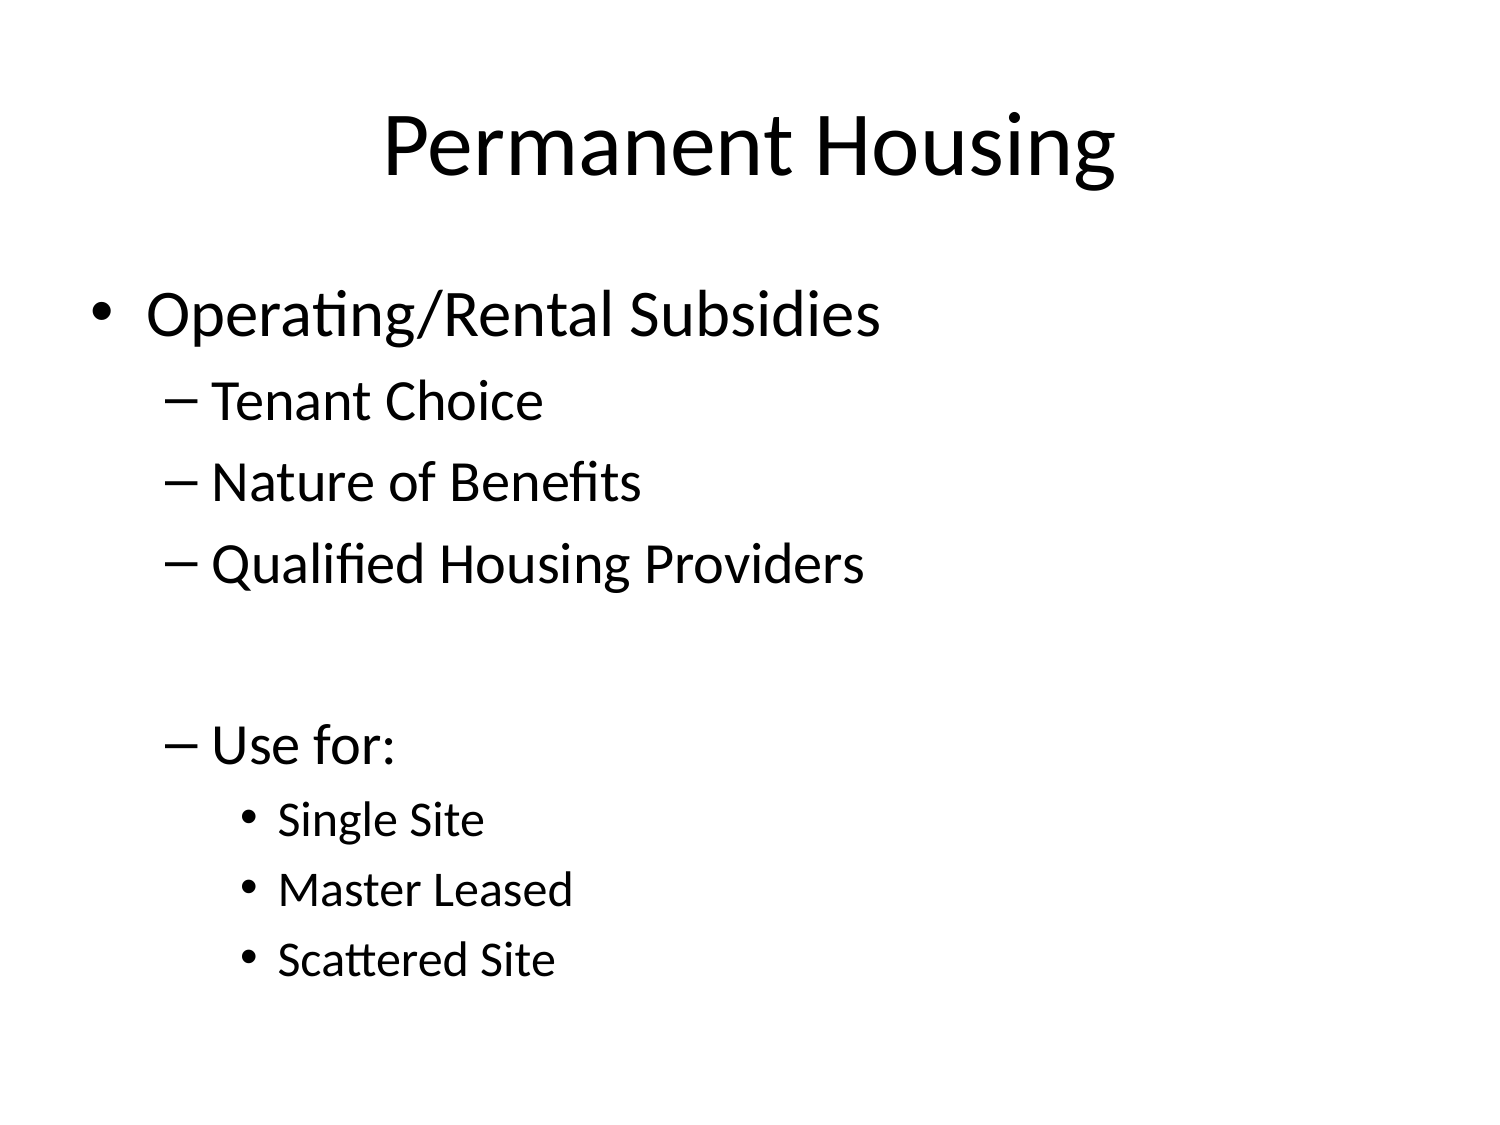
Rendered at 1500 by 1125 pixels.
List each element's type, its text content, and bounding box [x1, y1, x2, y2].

title Permanent Housing [75, 45, 1425, 233]
list Operating/Rental Subsidies Tenant Choice Nature of Benefits Qualified Housing Providers Use for: Single Site Master Leased Scattered Site [75, 262, 1425, 1005]
